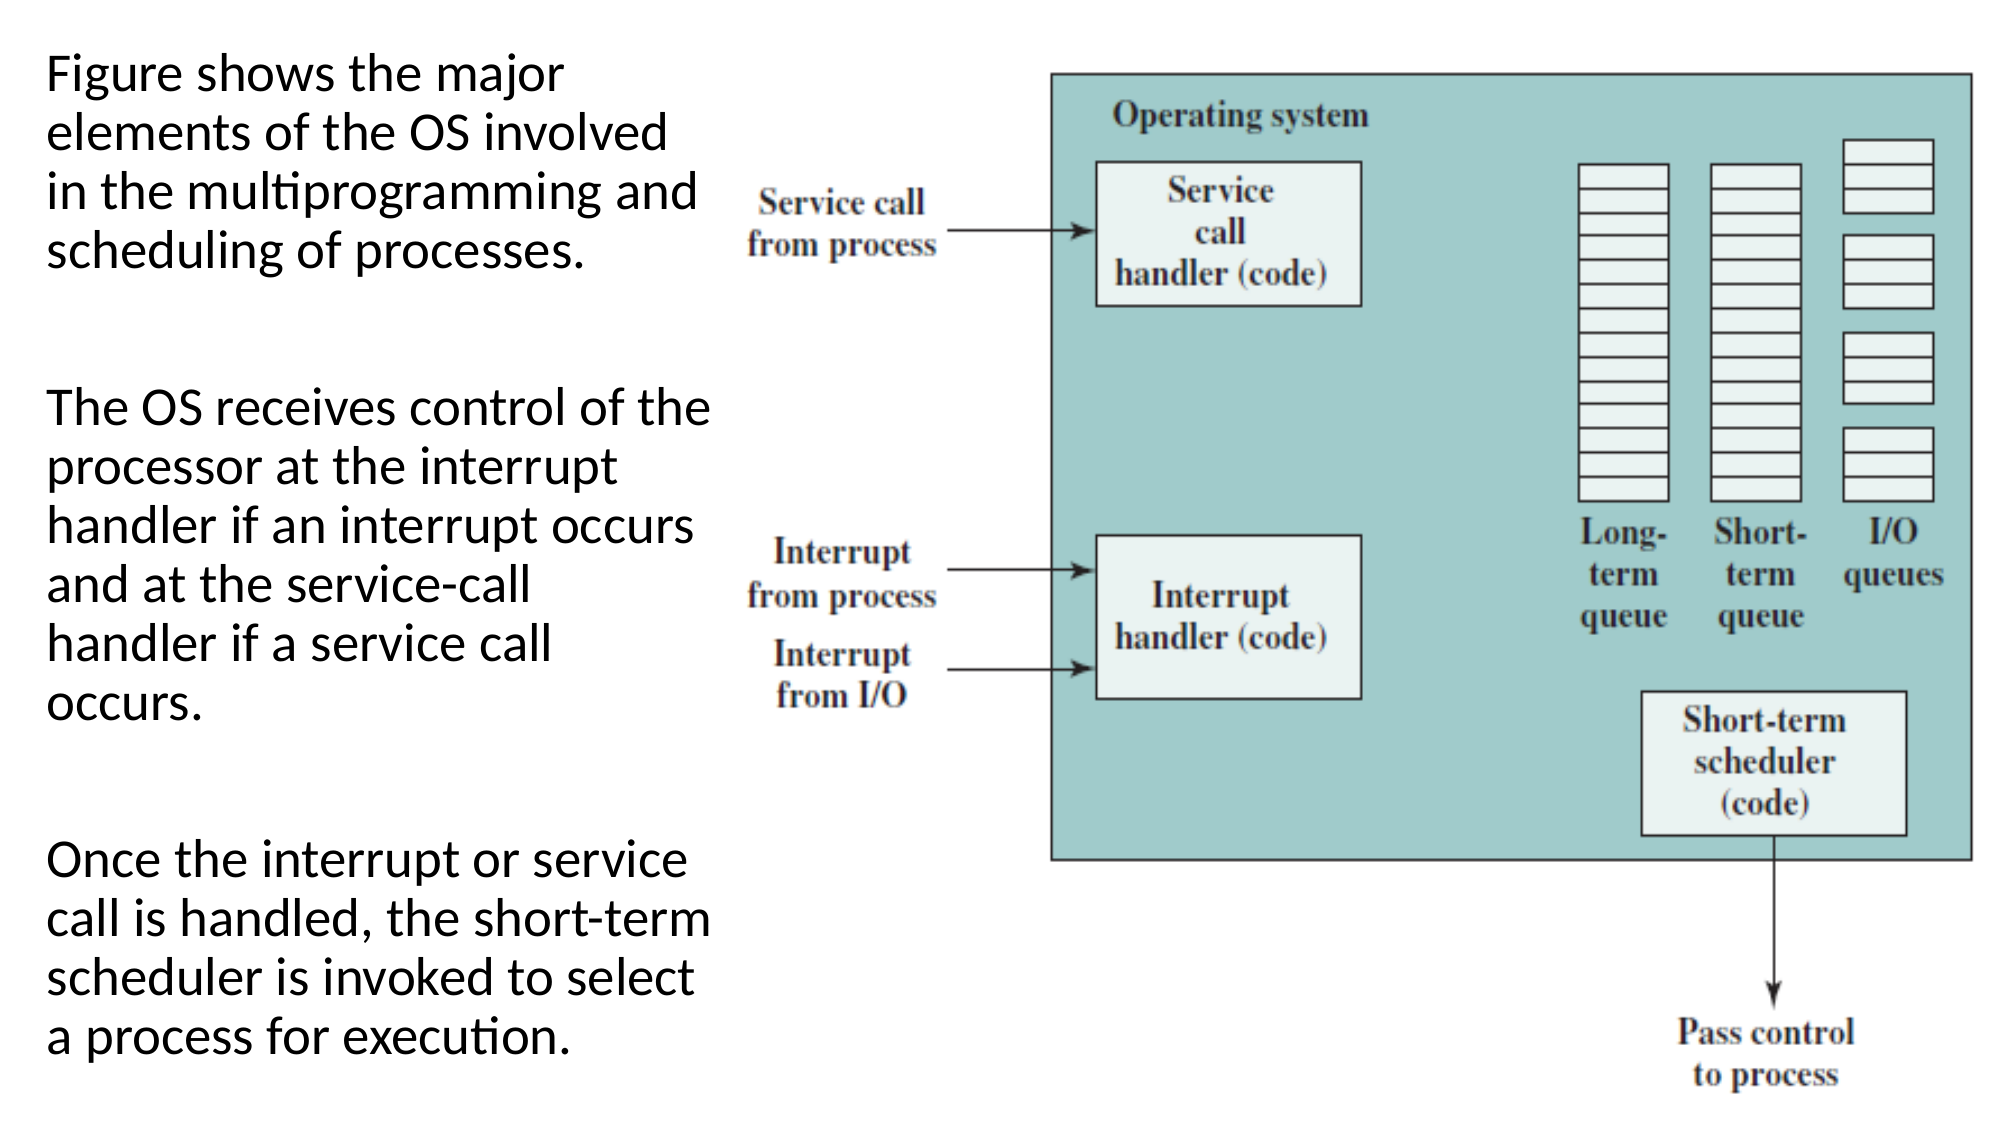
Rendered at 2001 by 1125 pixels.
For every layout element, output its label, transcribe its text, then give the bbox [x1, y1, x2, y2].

list Figure shows the major elements of the OS involved in the multiprogramming and scheduling of processes. The OS receives control of the processor at the interrupt handler if an interrupt occurs and at the service-call handler if a service call occurs. Once the interrupt or service call is handled, the short-term scheduler is invoked to select a process for execution. [31, 36, 729, 1103]
picture [728, 59, 1987, 1104]
